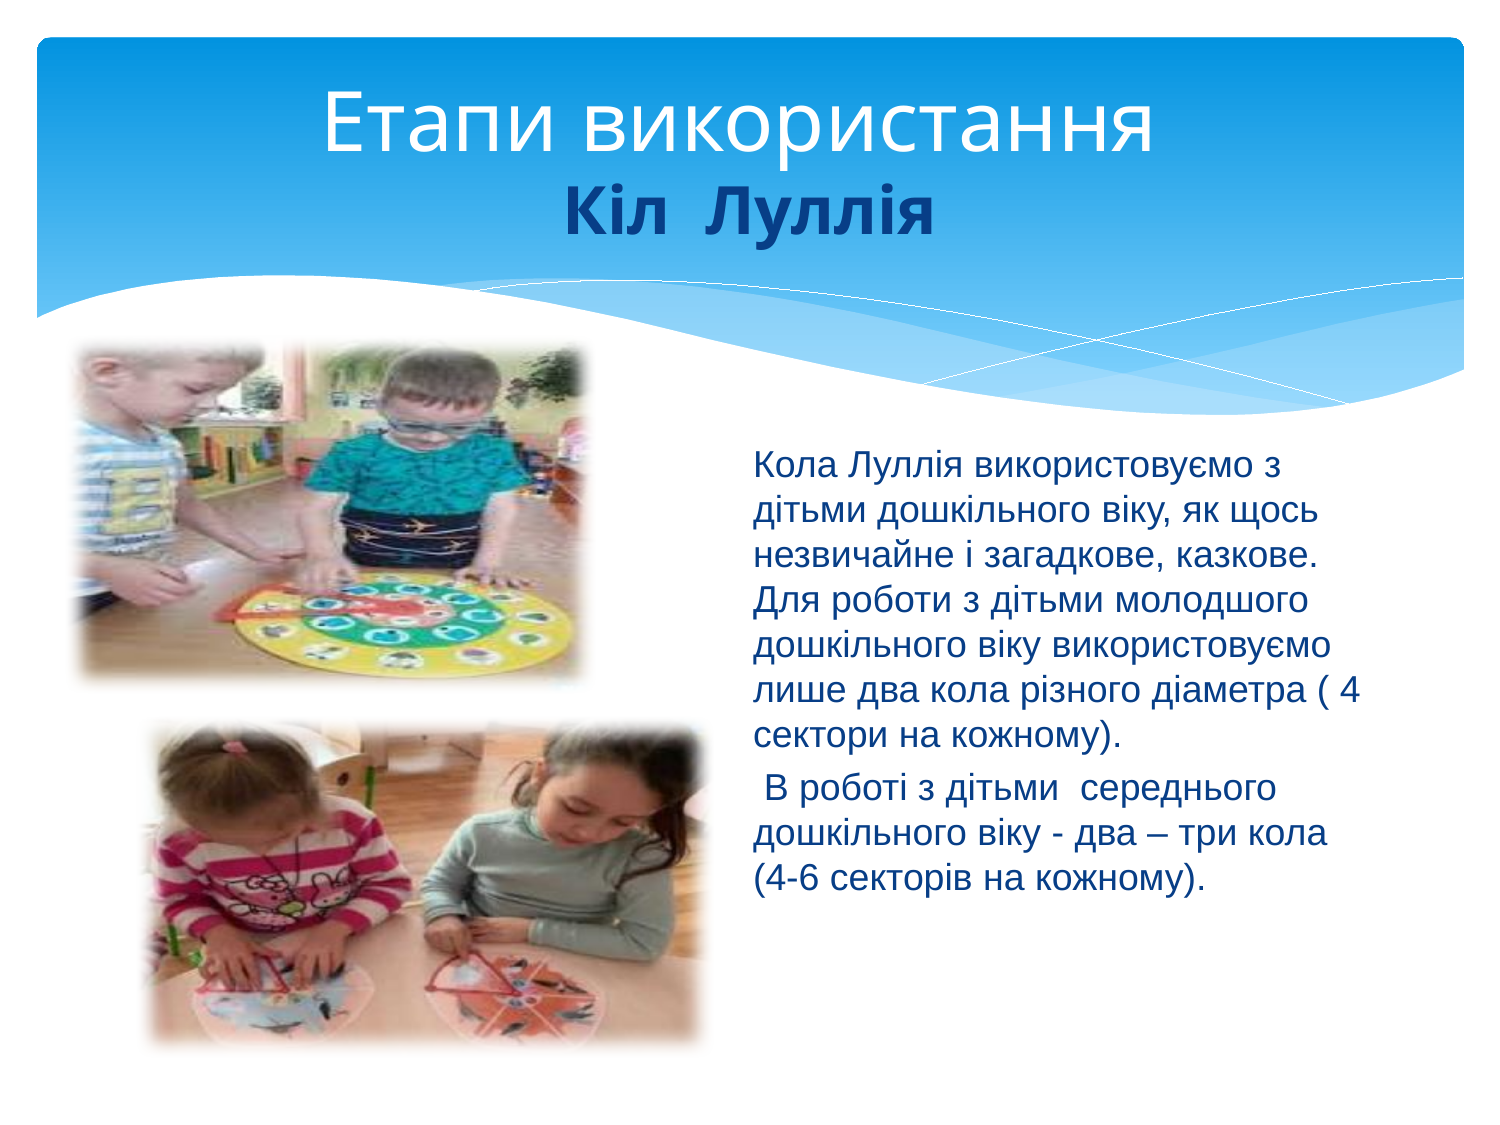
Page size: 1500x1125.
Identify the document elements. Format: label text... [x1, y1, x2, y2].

picture [135, 715, 715, 1059]
picture [64, 333, 597, 696]
list Кола Луллія використовуємо з дітьми дошкільного віку, як щось незвичайне і загадкове, казкове. Для роботи з дітьми молодшого дошкільного віку використовуємо лише два кола різного діаметра ( 4 сектори на кожному). В роботі з дітьми середнього дошкільного віку - два – три кола (4-6 секторів на кожному). [738, 302, 1390, 1035]
title Етапи використання Кіл Луллія [75, 55, 1425, 261]
